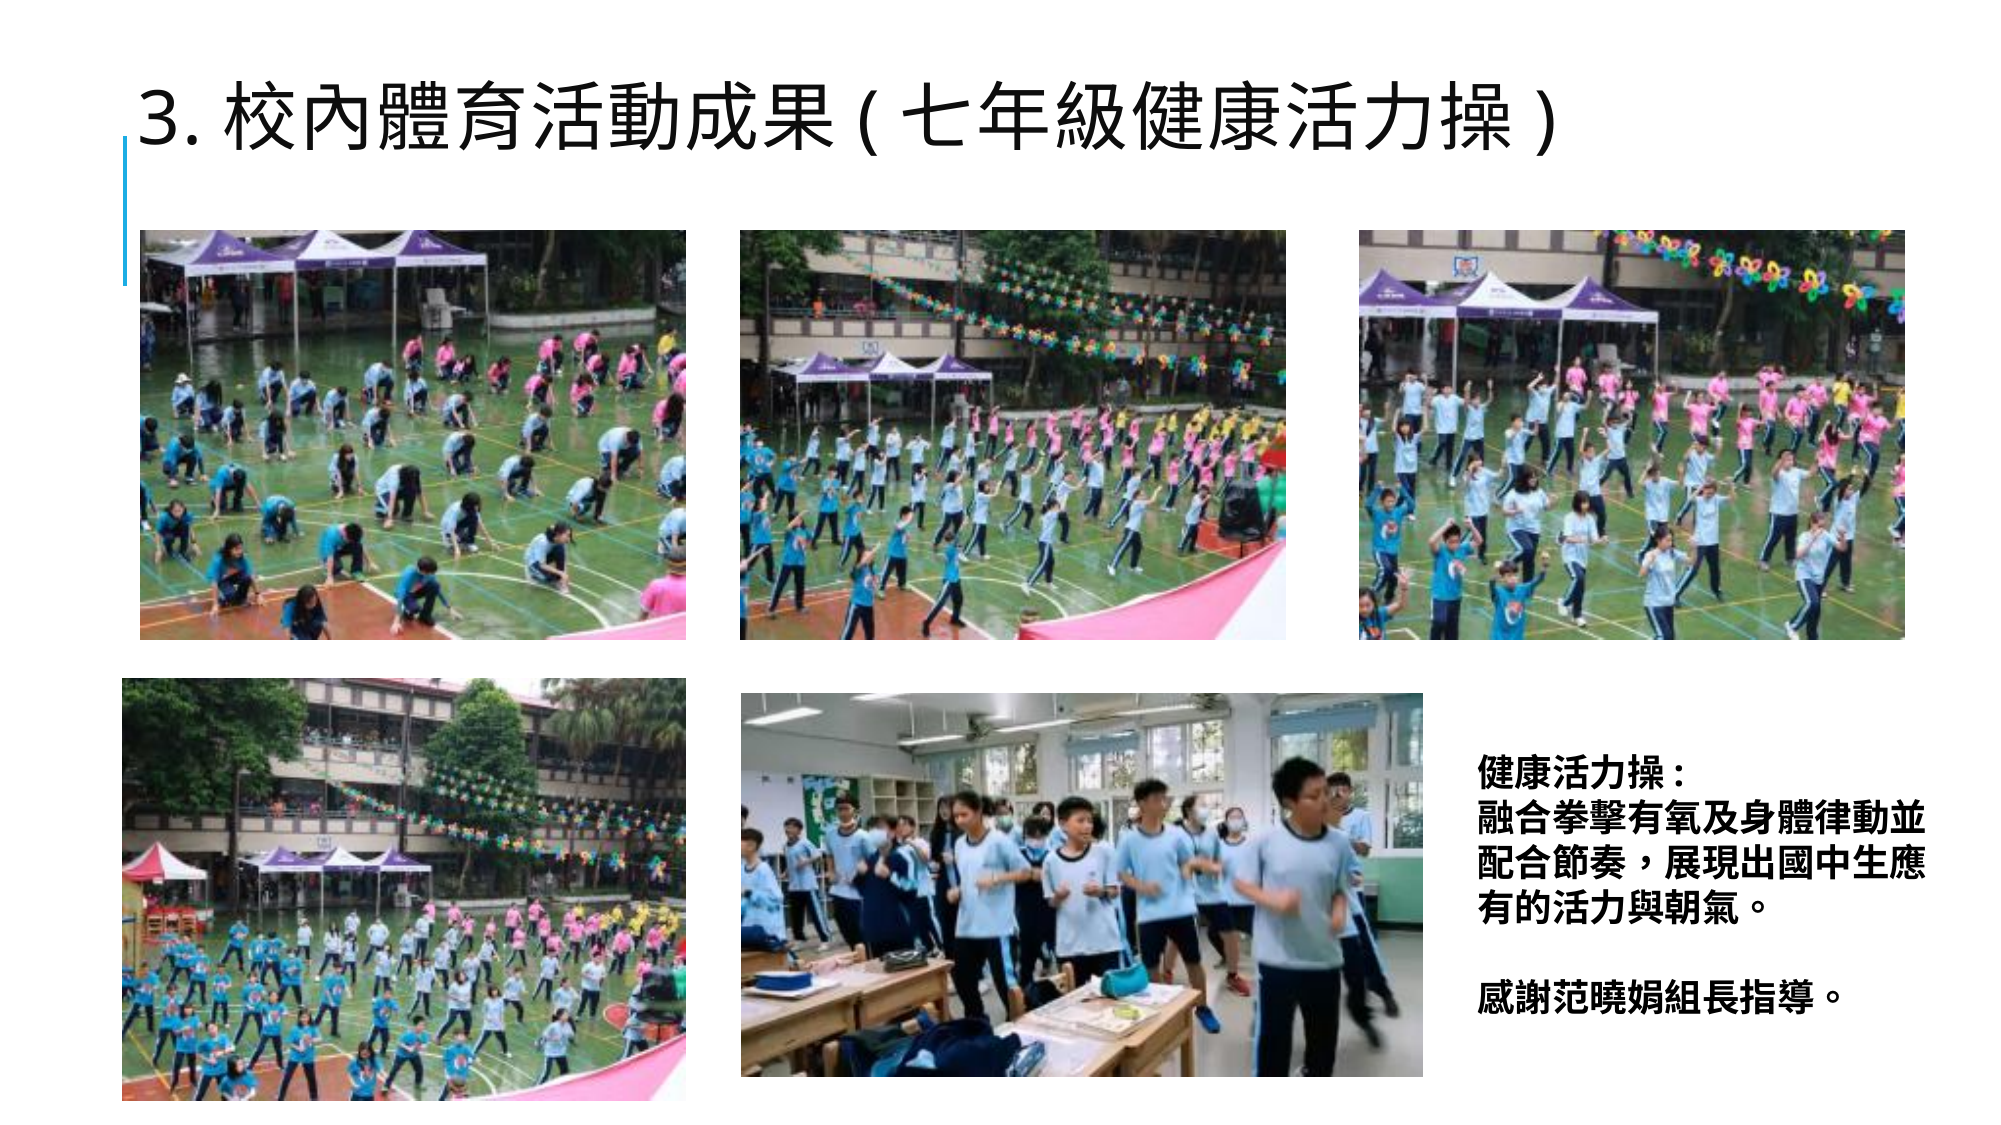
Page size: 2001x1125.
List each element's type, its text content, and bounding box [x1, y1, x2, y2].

picture [1359, 230, 1905, 640]
title 3.校內體育活動成果(七年級健康活力操) [122, 0, 1717, 246]
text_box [740, 692, 1424, 1078]
text_box 健康活力操: 融合拳擊有氧及身體律動並配合節奏，展現出國中生應有的活力與朝氣。 感謝范曉娟組長指導。 [1462, 741, 1972, 1026]
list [740, 230, 1286, 640]
picture [140, 230, 686, 640]
picture [122, 678, 686, 1101]
